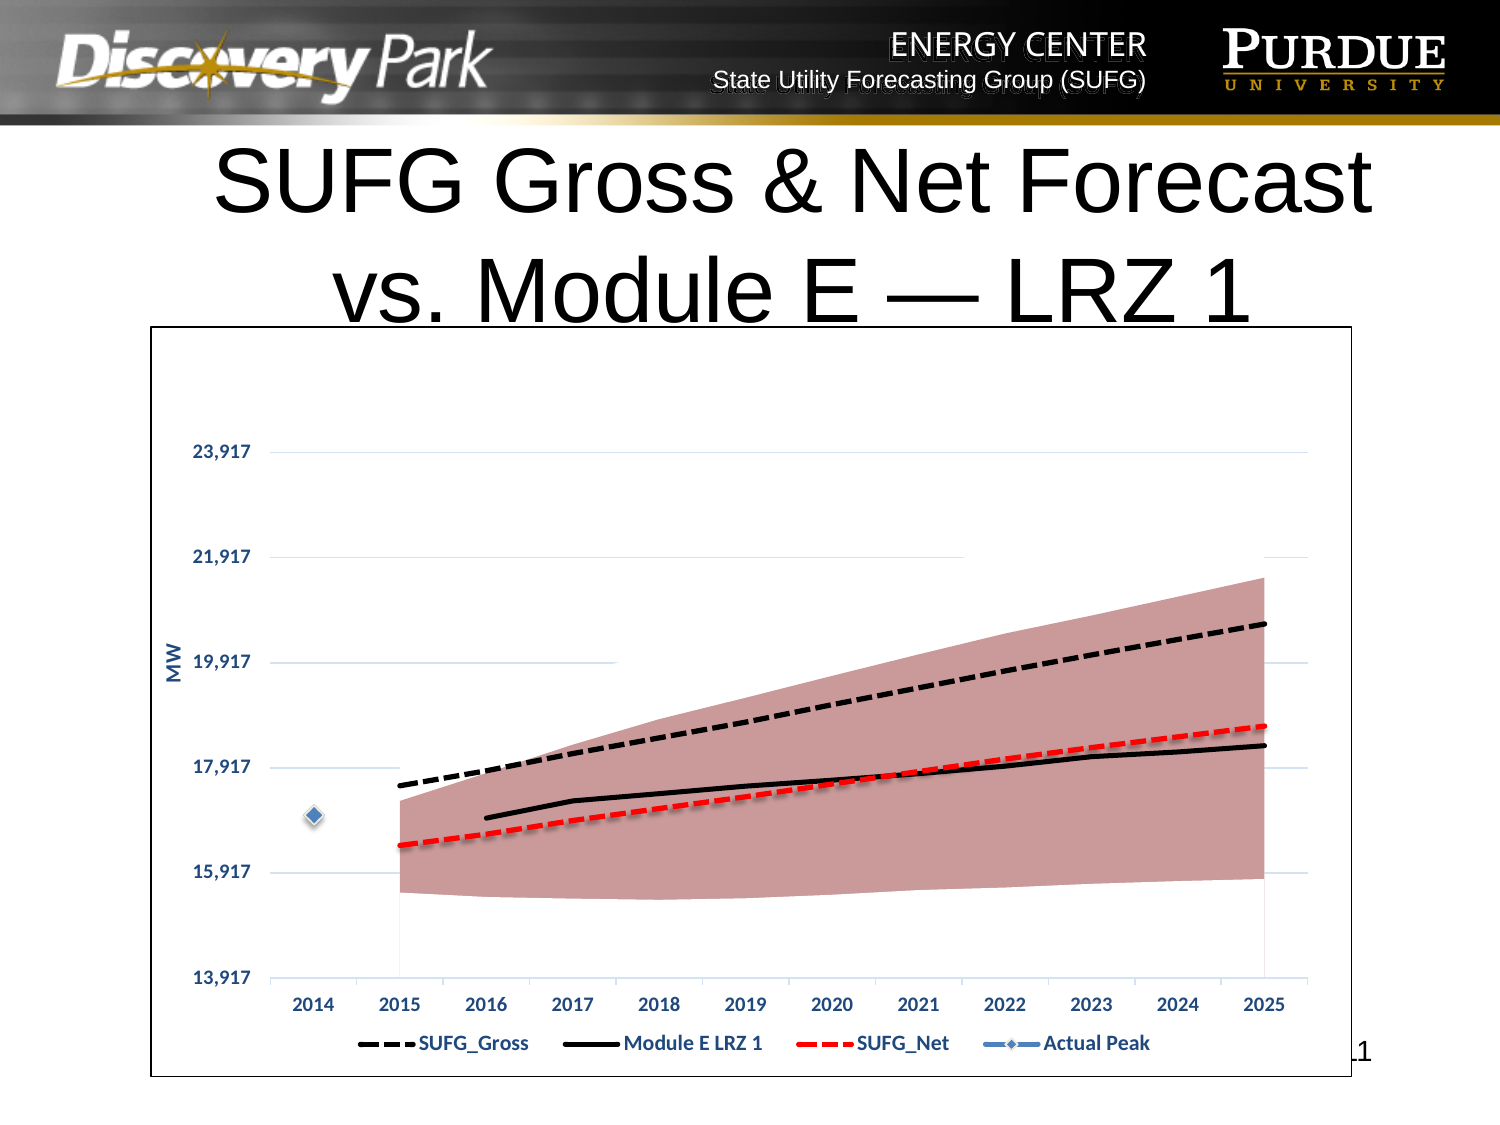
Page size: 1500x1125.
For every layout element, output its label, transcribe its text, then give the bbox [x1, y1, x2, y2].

slide_number 11 [1074, 1025, 1388, 1100]
picture [0, 0, 1500, 1125]
title SUFG Gross & Net Forecast vs. Module E — LRZ 1 [137, 137, 1450, 325]
